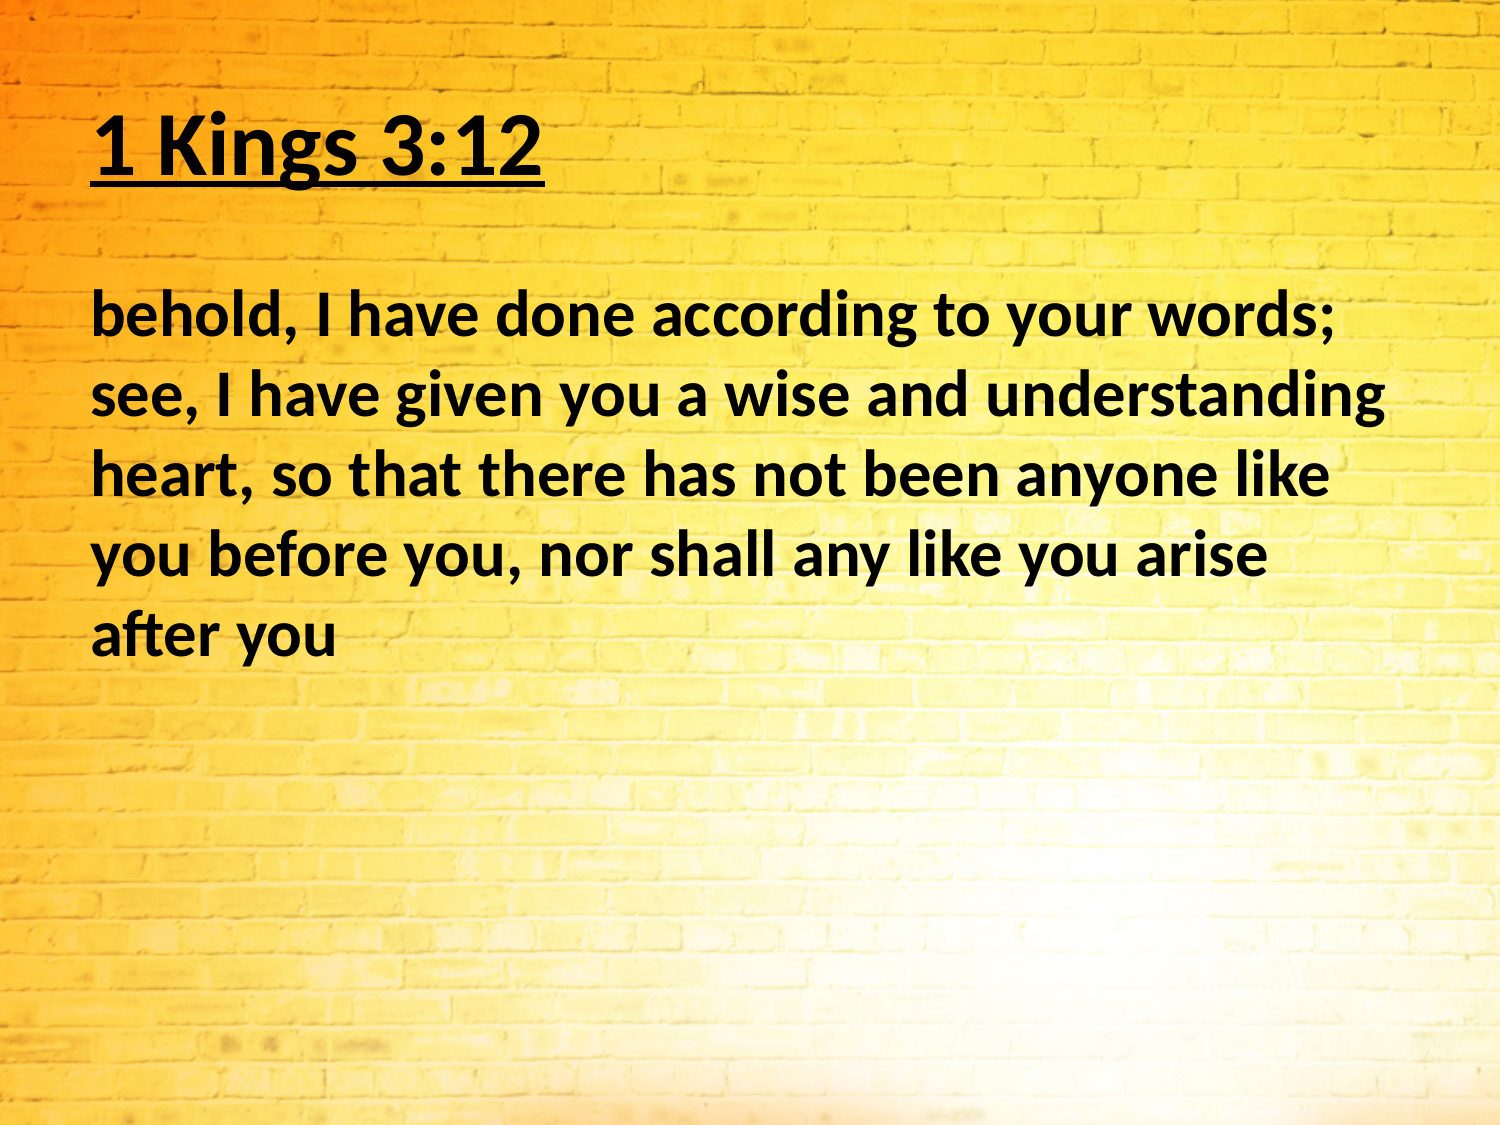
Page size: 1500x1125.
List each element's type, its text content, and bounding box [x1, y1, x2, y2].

list behold, I have done according to your words; see, I have given you a wise and understanding heart, so that there has not been anyone like you before you, nor shall any like you arise after you [75, 262, 1425, 1005]
picture [0, 0, 1500, 1125]
title 1 Kings 3:12 [75, 45, 1425, 233]
